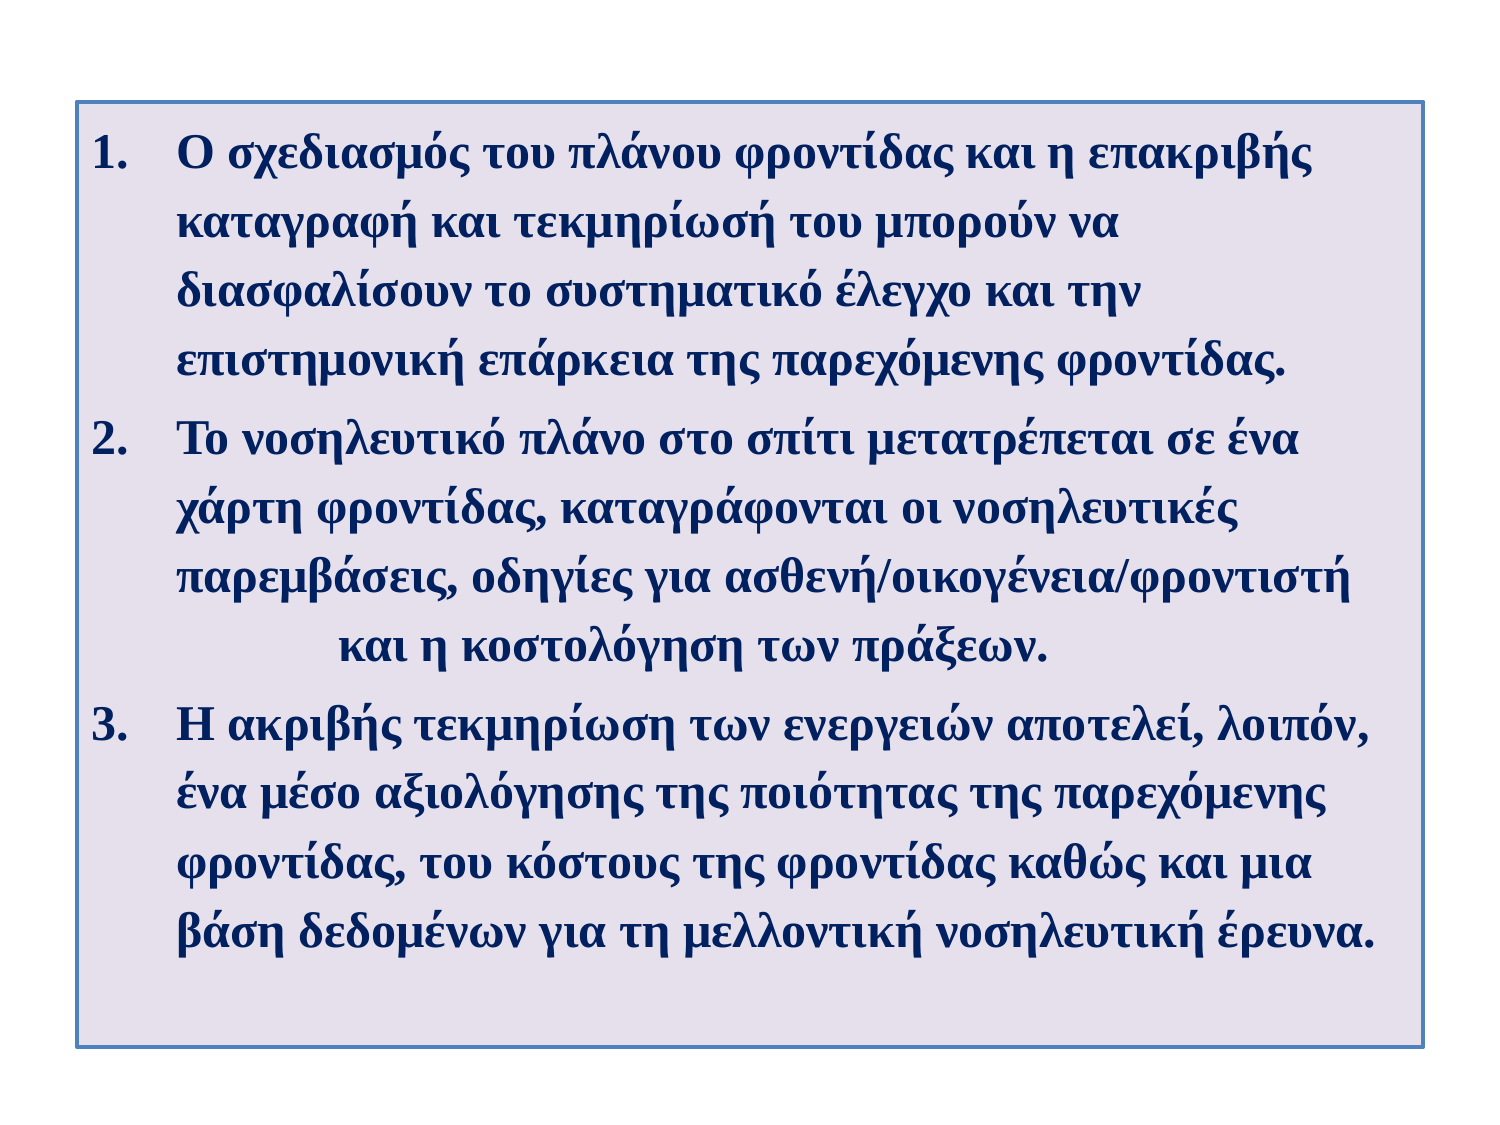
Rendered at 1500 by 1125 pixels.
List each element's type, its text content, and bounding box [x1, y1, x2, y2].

list Ο σχεδιασμός του πλάνου φροντίδας και η επακριβής καταγραφή και τεκμηρίωσή του μπορούν να διασφαλίσουν το συστηματικό έλεγχο και την επιστημονική επάρκεια της παρεχόμενης φροντίδας. Το νοσηλευτικό πλάνο στο σπίτι μετατρέπεται σε ένα χάρτη φροντίδας, καταγράφονται οι νοσηλευτικές παρεμβάσεις, οδηγίες για ασθενή/οικογένεια/φροντιστή και η κοστολόγηση των πράξεων. Η ακριβής τεκμηρίωση των ενεργειών αποτελεί, λοιπόν, ένα μέσο αξιολόγησης της ποιότητας της παρεχόμενης φροντίδας, του κόστους της φροντίδας καθώς και μια βάση δεδομένων για τη μελλοντική νοσηλευτική έρευνα. [75, 100, 1425, 1049]
